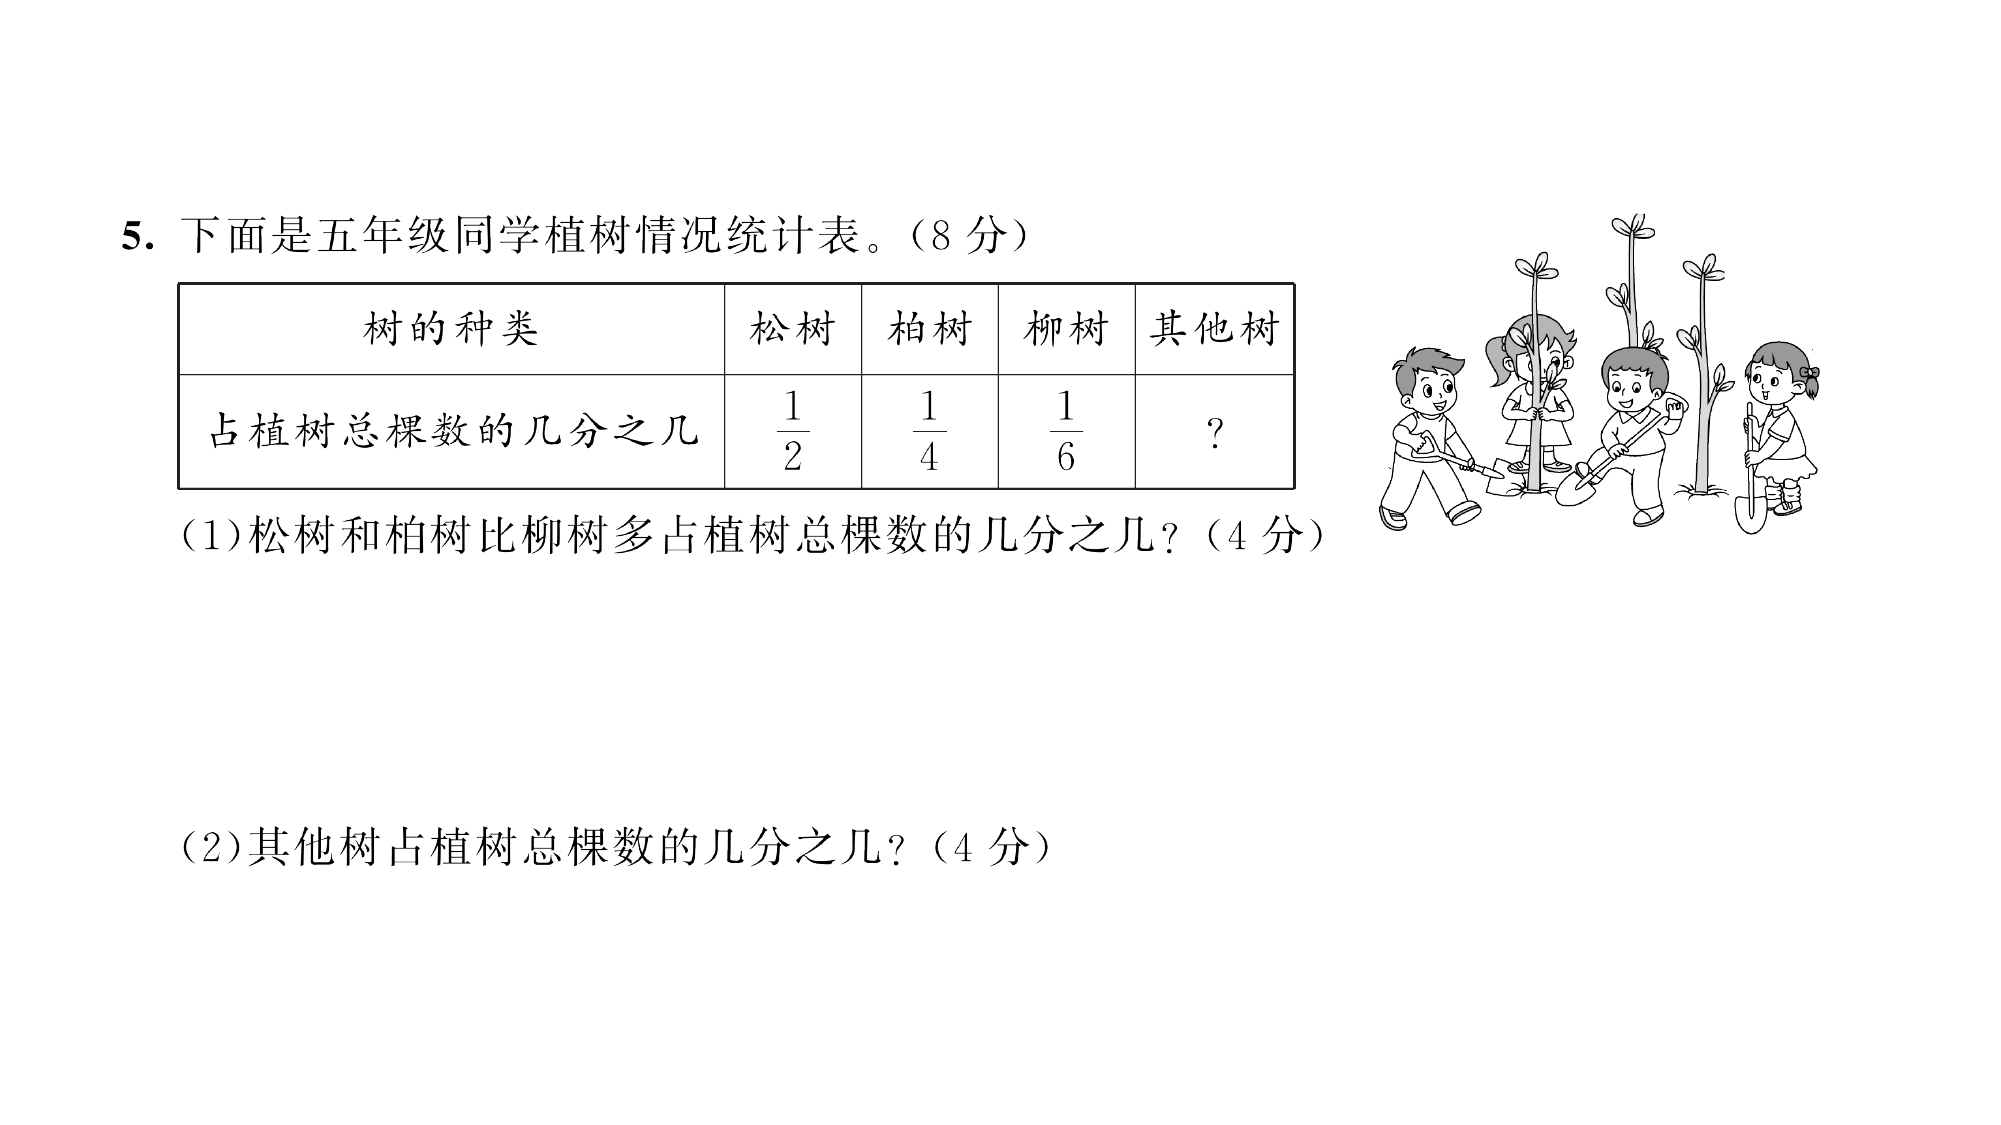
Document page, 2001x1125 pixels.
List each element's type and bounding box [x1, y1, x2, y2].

picture [118, 177, 1907, 1122]
